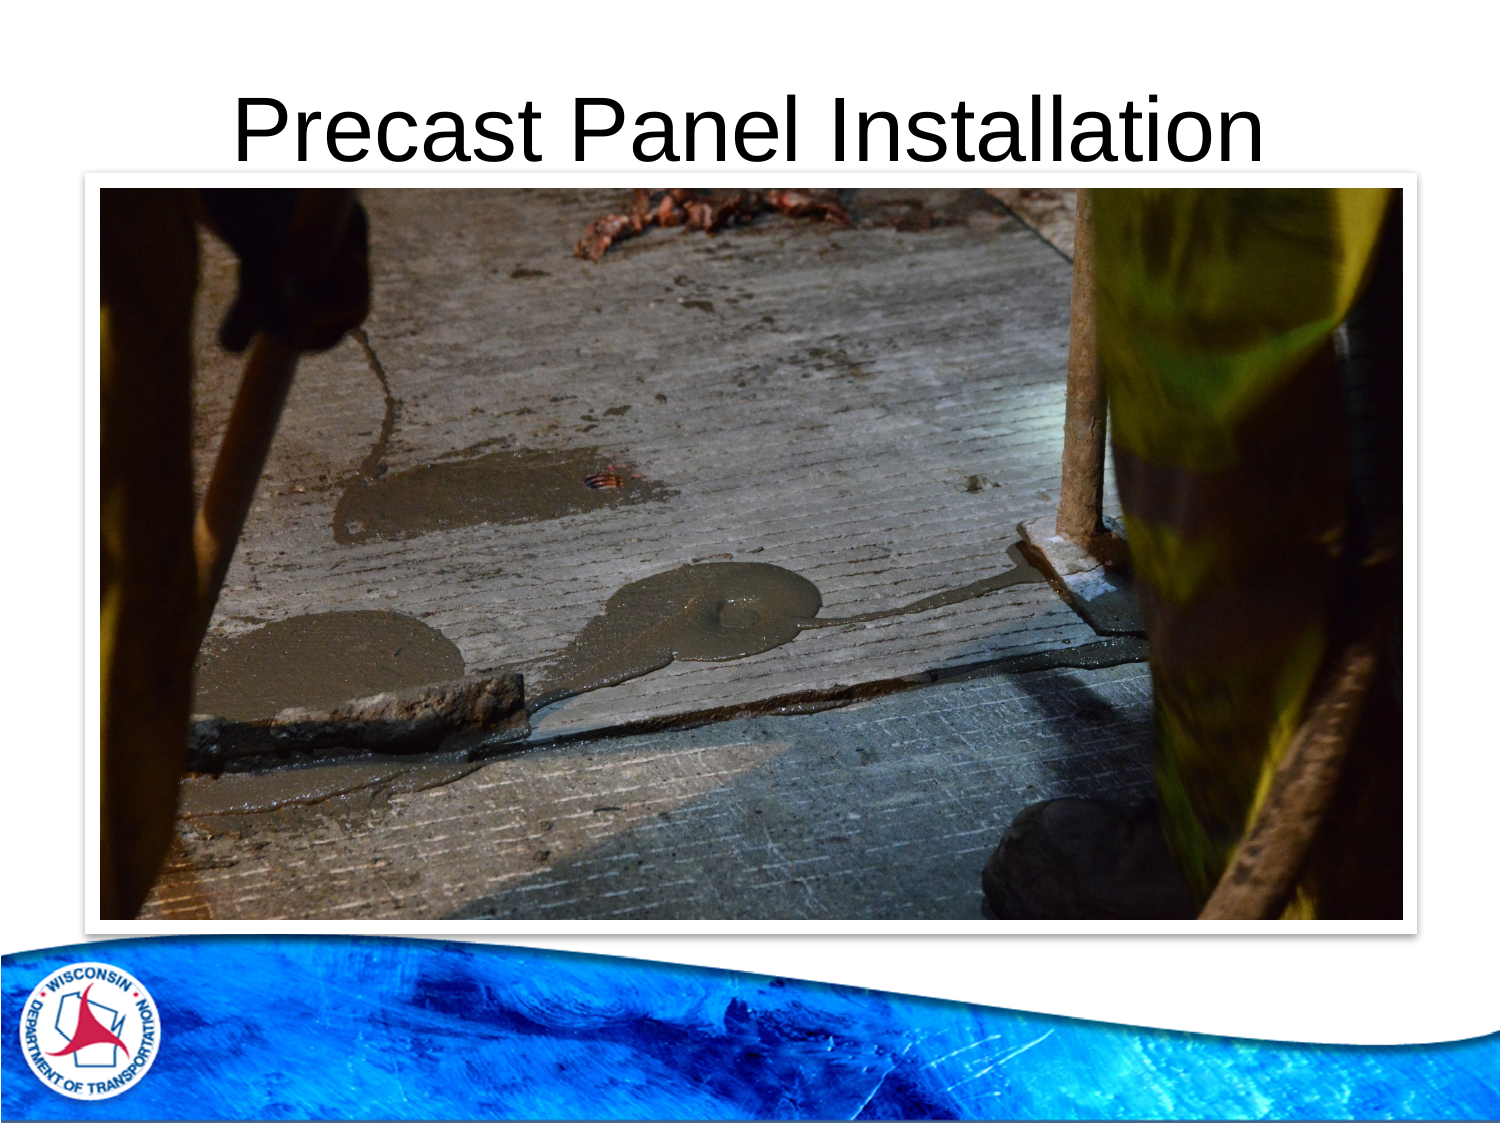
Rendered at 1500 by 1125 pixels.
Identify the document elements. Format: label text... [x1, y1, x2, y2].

picture [0, 0, 1500, 1125]
title Precast Panel Installation [75, 31, 1425, 219]
